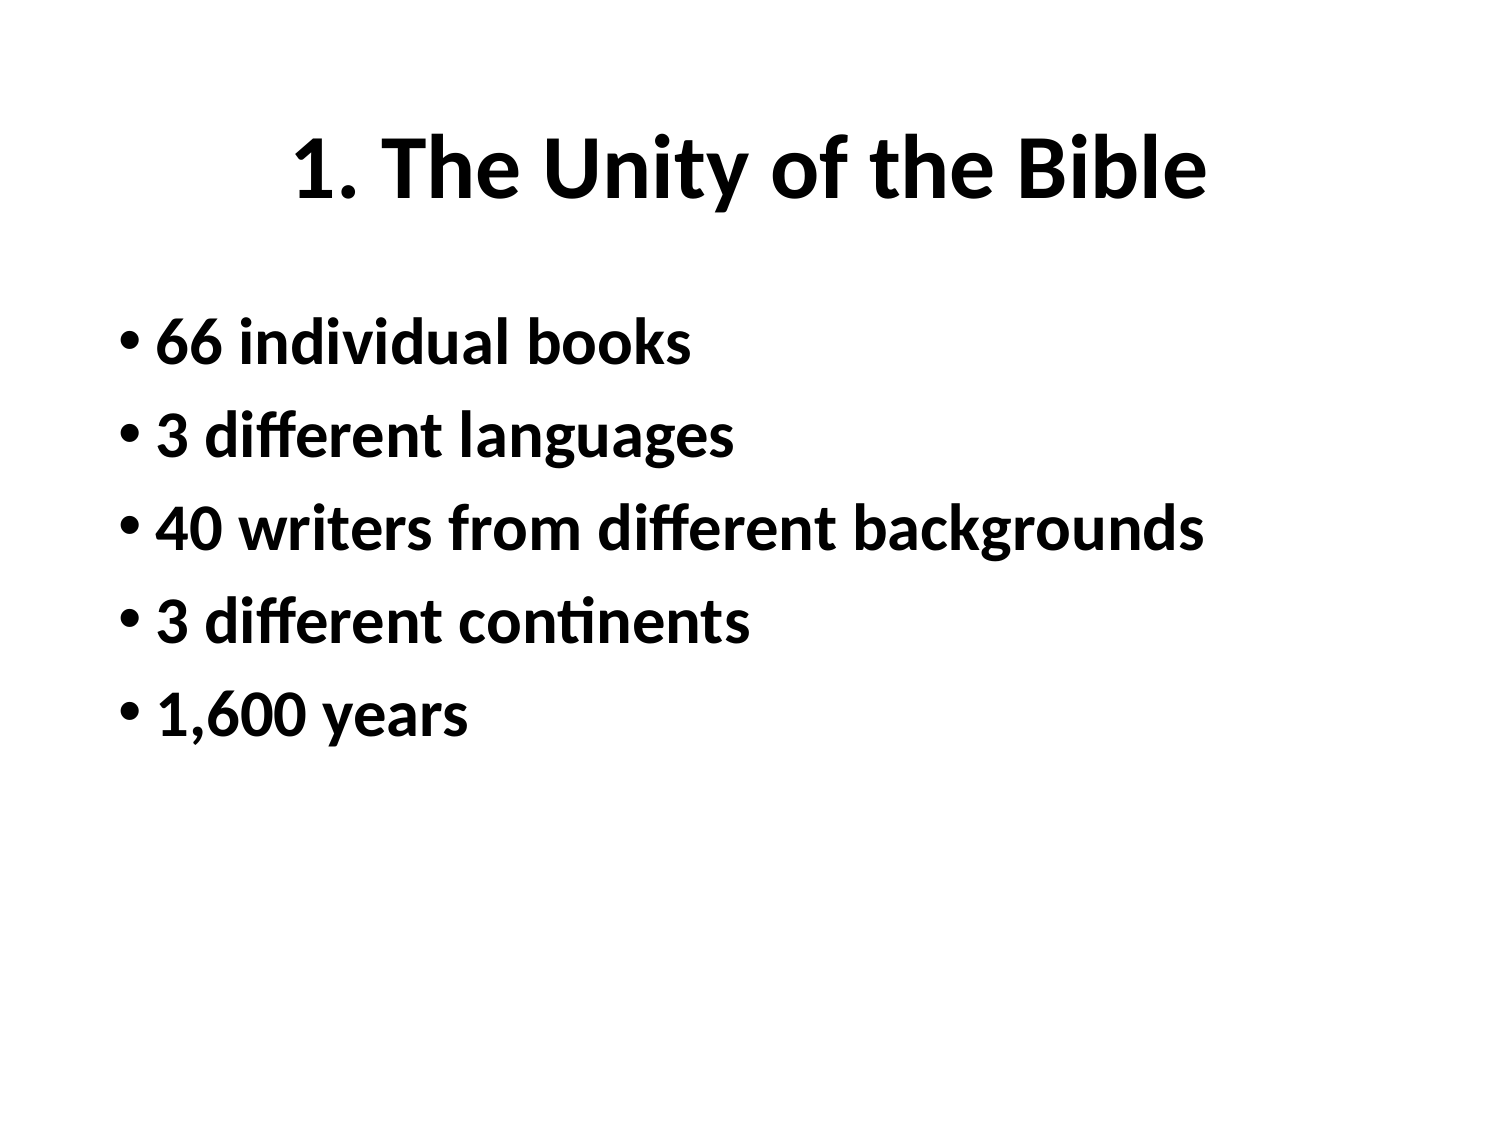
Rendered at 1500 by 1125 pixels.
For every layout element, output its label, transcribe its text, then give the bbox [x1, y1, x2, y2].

title 1. The Unity of the Bible [103, 59, 1397, 278]
list 66 individual books 3 different languages 40 writers from different backgrounds 3 different continents 1,600 years [103, 299, 1397, 1014]
